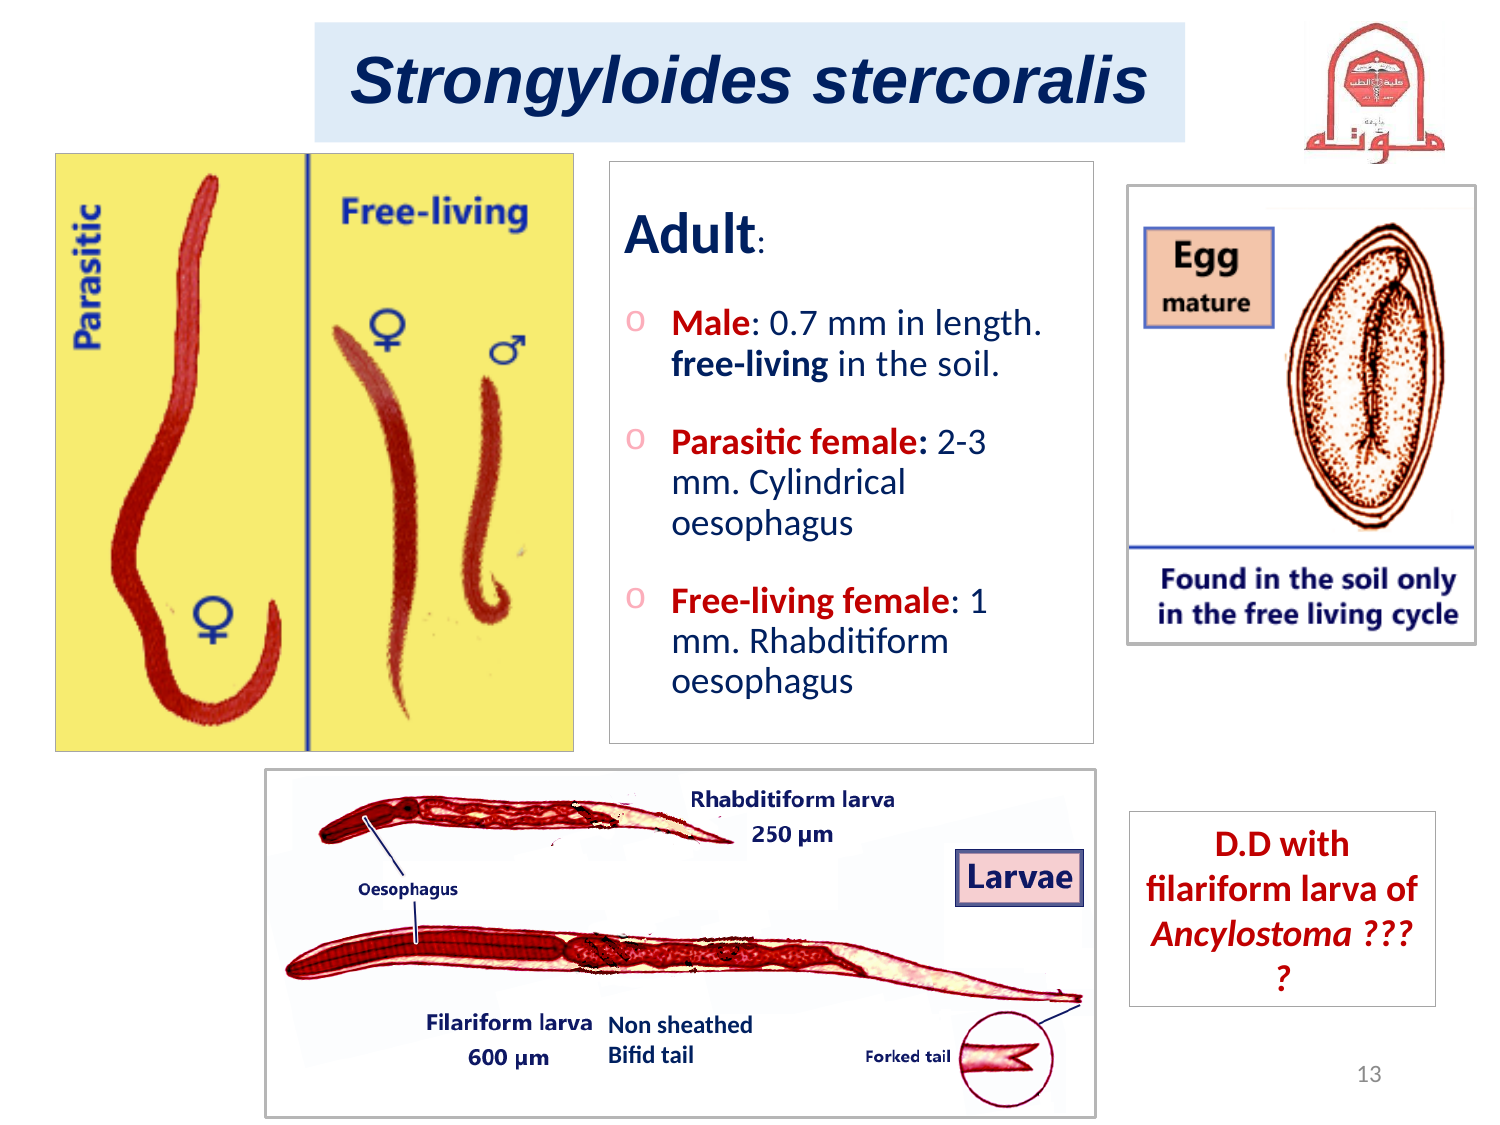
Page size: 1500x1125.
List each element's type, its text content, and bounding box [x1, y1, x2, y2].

text_box D.D with filariform larva of Ancylostoma ???? [1129, 811, 1436, 1007]
slide_number 13 [1094, 1042, 1397, 1103]
text_box Adult: Male: 0.7 mm in length. free-living in the soil. Parasitic female: 2-3 mm. Cylindrical oesophagus Free-living female: 1 mm. Rhabditiform oesophagus [609, 161, 1094, 744]
picture [55, 153, 574, 752]
picture [267, 770, 1094, 1116]
picture [1304, 21, 1445, 165]
picture [1129, 186, 1475, 643]
text_box Strongyloides stercoralis [314, 22, 1186, 143]
